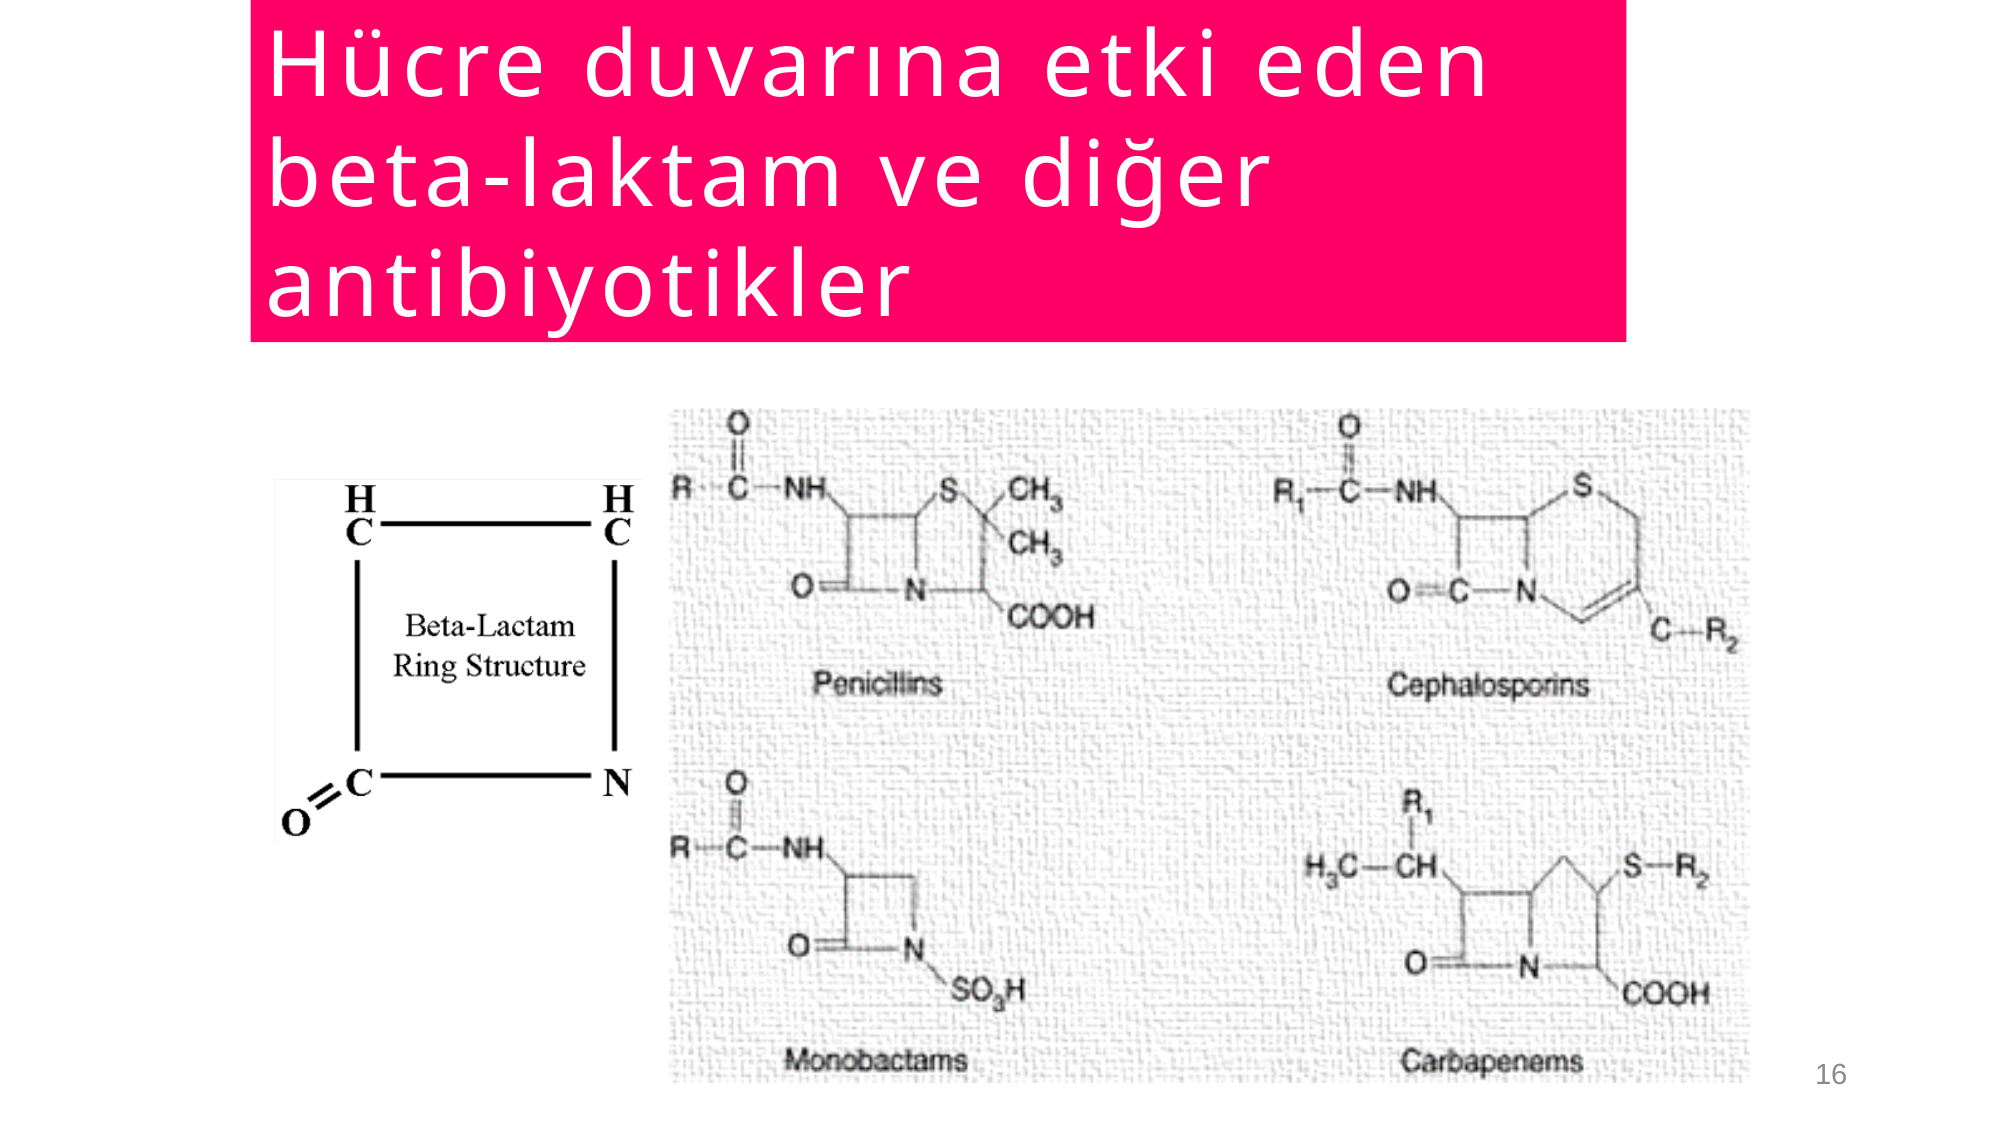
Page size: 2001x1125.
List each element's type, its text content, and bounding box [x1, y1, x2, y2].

picture [273, 477, 642, 844]
text_box Hücre duvarına etki eden beta-laktam ve diğer antibiyotikler [250, 0, 1627, 343]
slide_number 16 [1412, 1042, 1863, 1103]
picture [669, 408, 1750, 1083]
